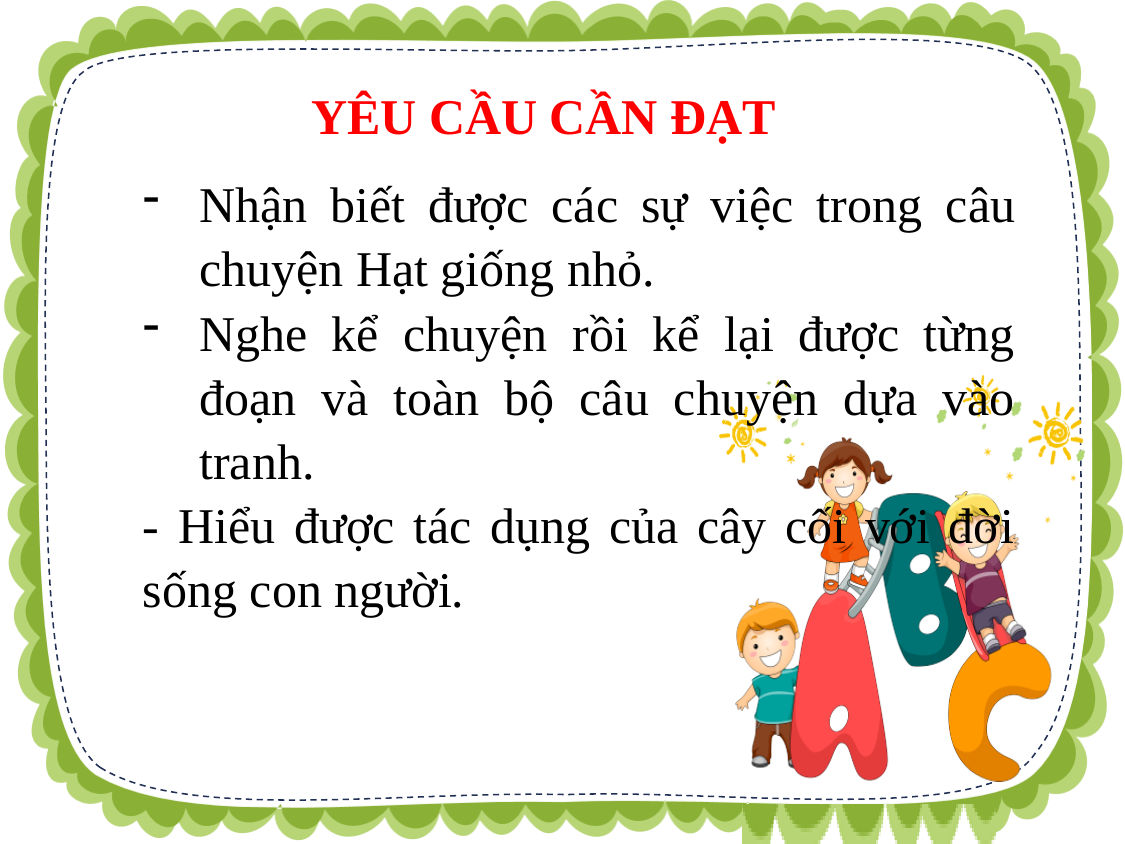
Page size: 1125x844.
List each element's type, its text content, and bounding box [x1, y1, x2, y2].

text_box Nhận biết được các sự việc trong câu chuyện Hạt giống nhỏ. Nghe kể chuyện rồi kể lại được từng đoạn và toàn bộ câu chuyện dựa vào tranh. - Hiểu được tác dụng của cây cối với đời sống con người. [128, 161, 1030, 626]
picture [0, 0, 1125, 844]
text_box YÊU CẦU CẦN ĐẠT [296, 77, 903, 152]
